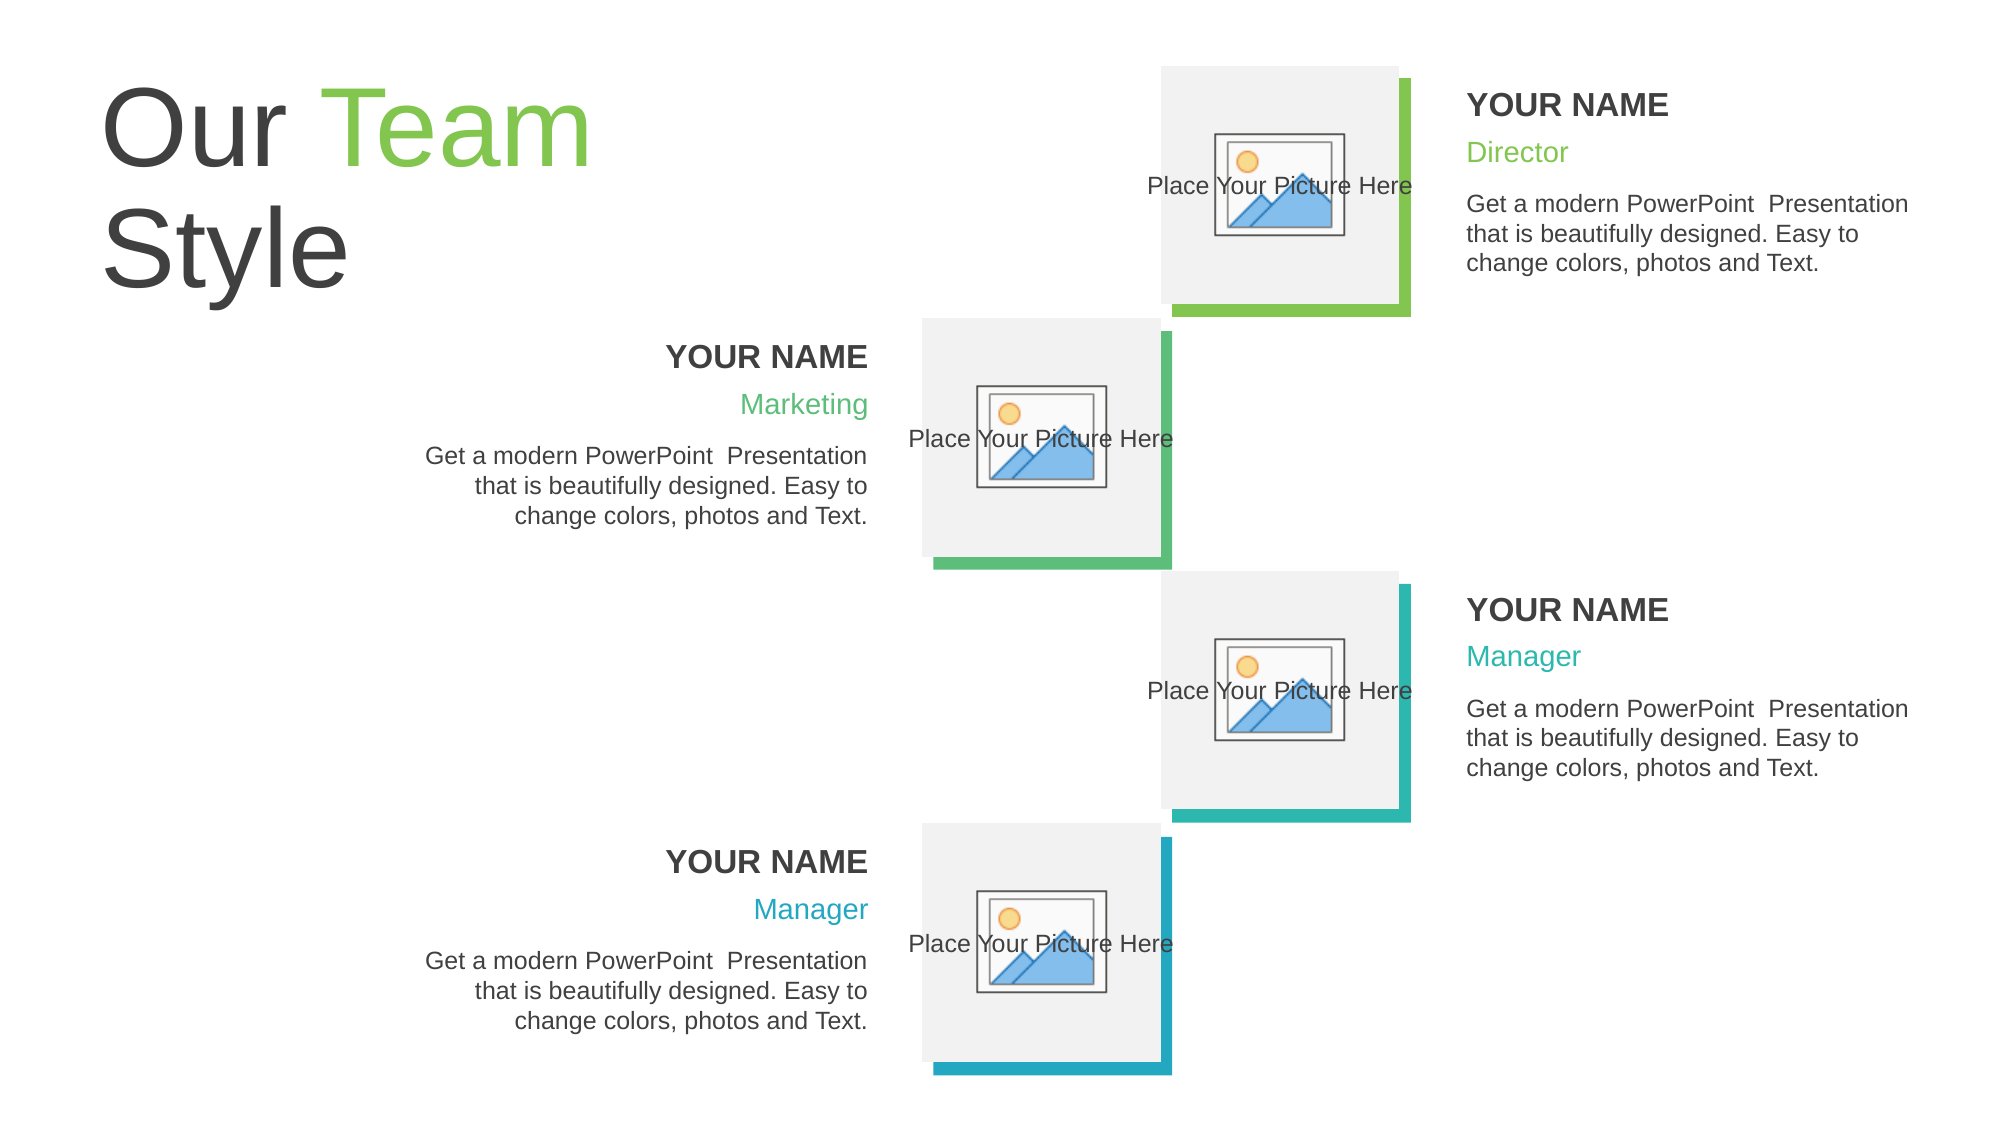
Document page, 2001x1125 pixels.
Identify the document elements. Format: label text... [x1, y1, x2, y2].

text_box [1451, 83, 1935, 286]
picture [922, 317, 1161, 557]
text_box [401, 841, 884, 1044]
picture [1160, 570, 1400, 810]
text_box Our Team Style [86, 56, 662, 324]
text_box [1451, 588, 1935, 791]
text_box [401, 336, 884, 539]
picture [1160, 65, 1400, 305]
picture [922, 822, 1161, 1062]
